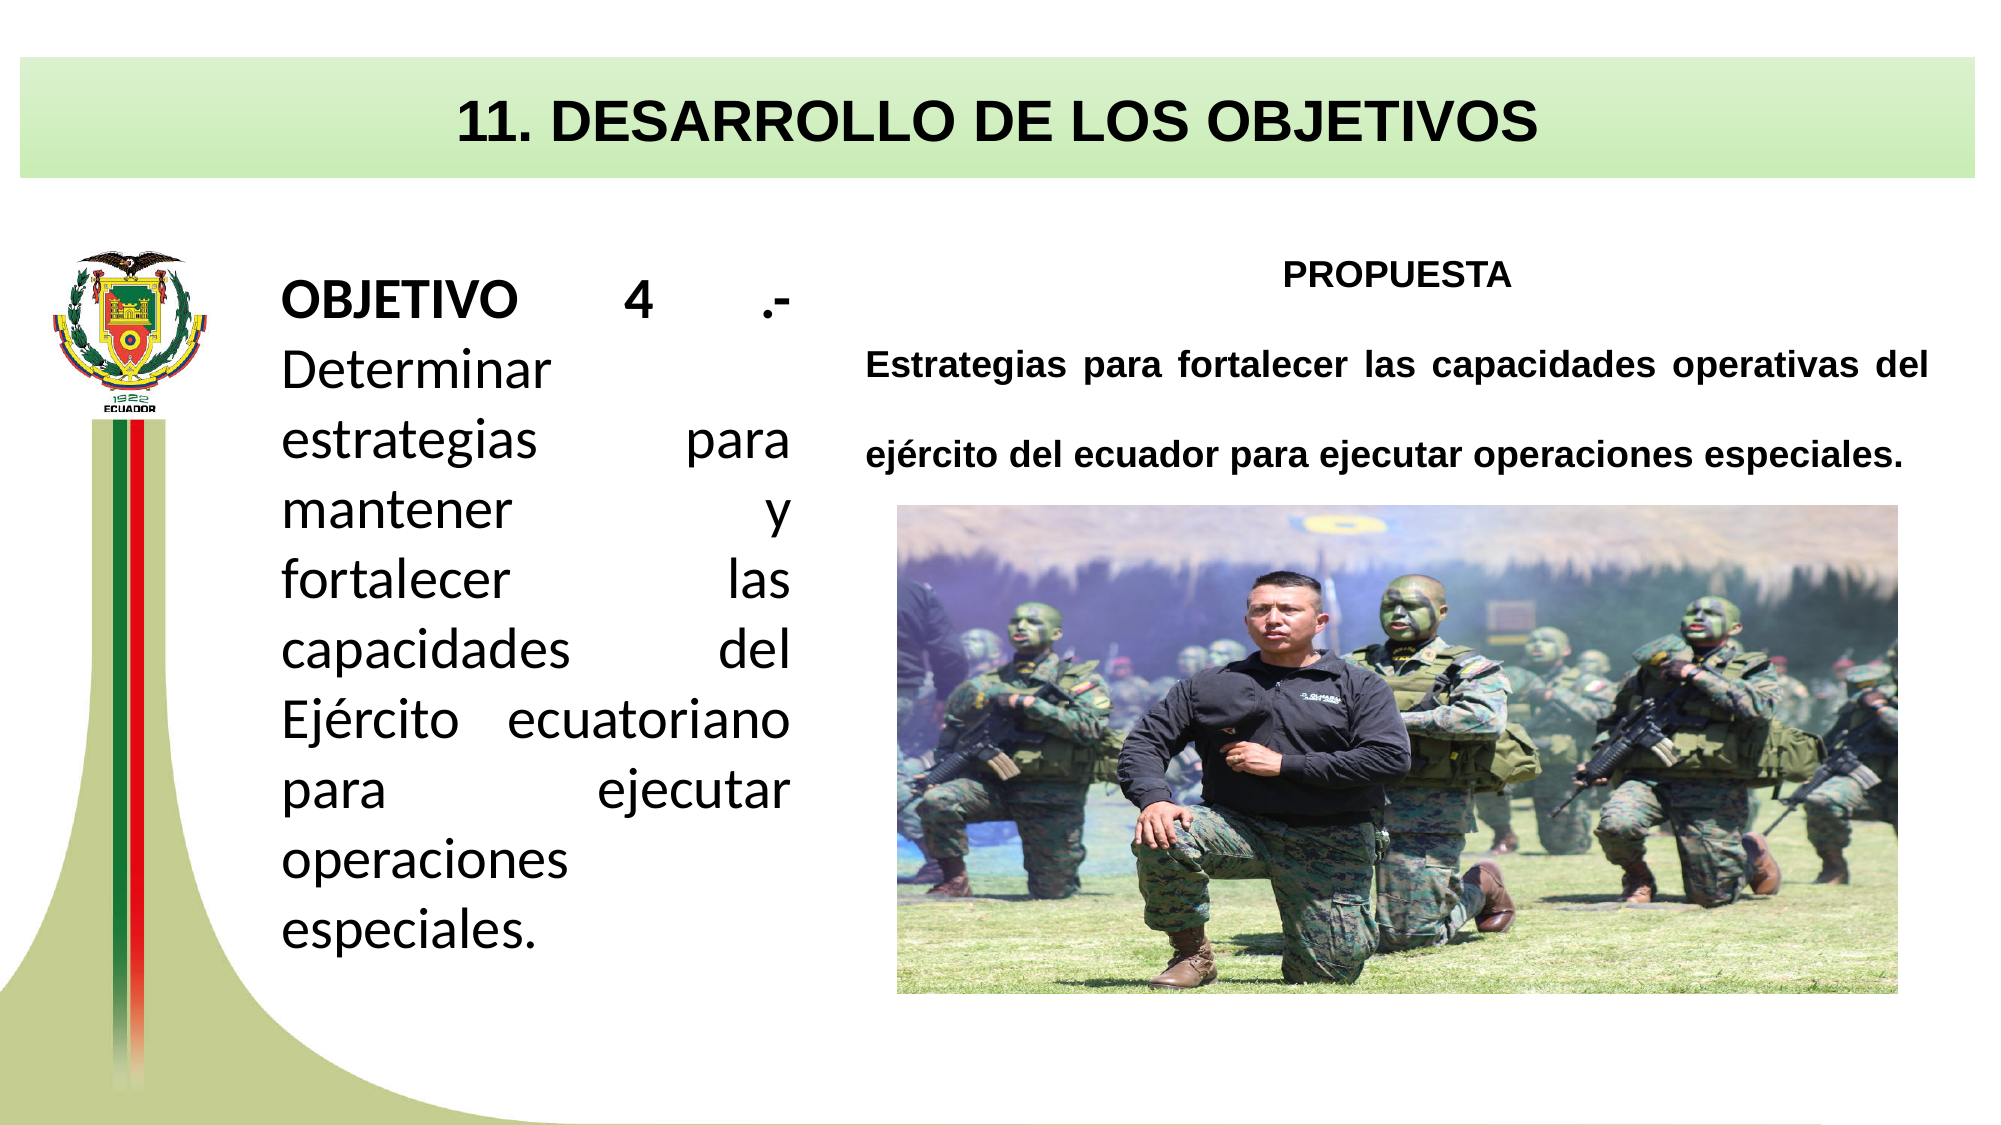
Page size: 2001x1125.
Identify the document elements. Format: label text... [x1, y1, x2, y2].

picture [0, 0, 2001, 1125]
text_box OBJETIVO 4 .- Determinar estrategias para mantener y fortalecer las capacidades del Ejército ecuatoriano para ejecutar operaciones especiales. [266, 253, 807, 968]
text_box 11. DESARROLLO DE LOS OBJETIVOS [20, 57, 1976, 179]
text_box PROPUESTA Estrategias para fortalecer las capacidades operativas del ejército del ecuador para ejecutar operaciones especiales. [850, 197, 1945, 483]
